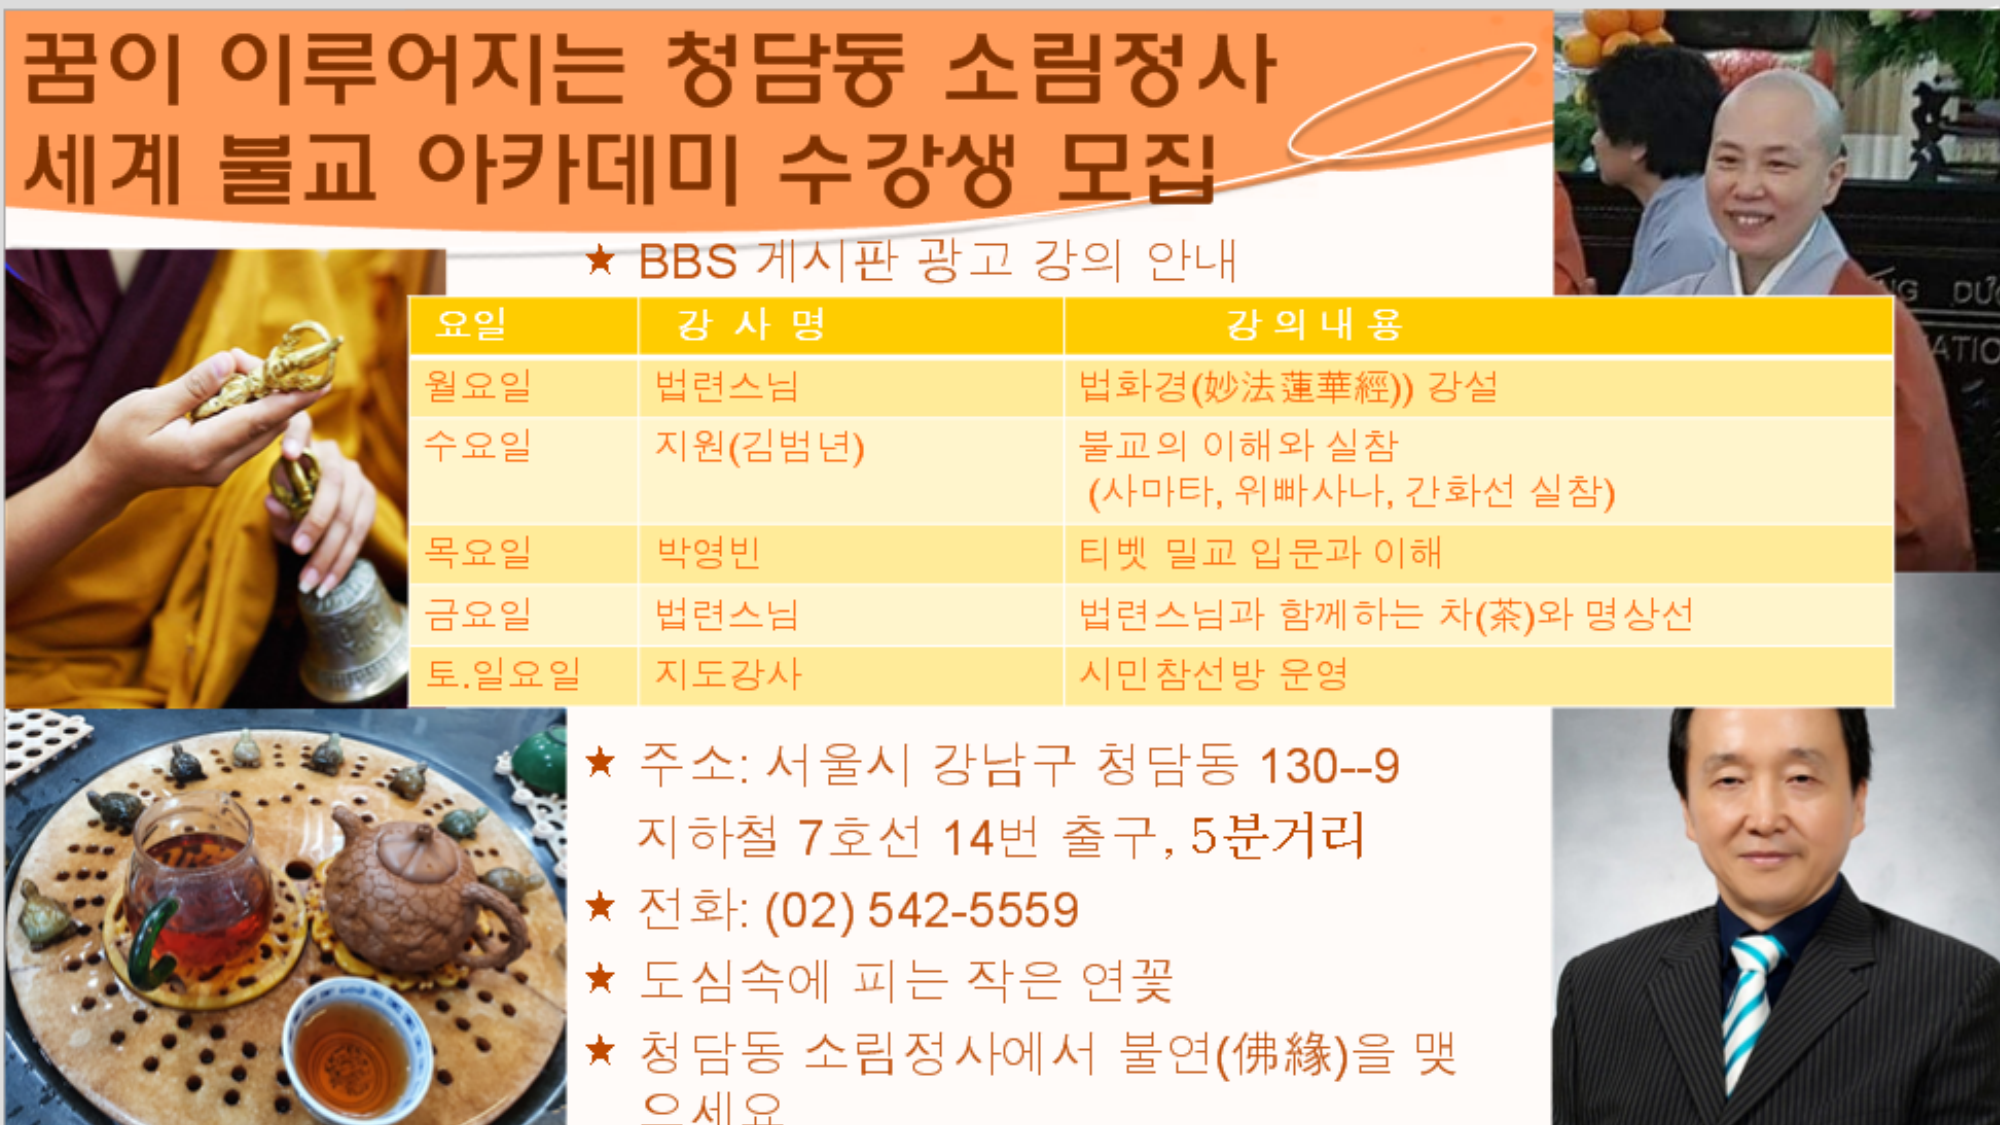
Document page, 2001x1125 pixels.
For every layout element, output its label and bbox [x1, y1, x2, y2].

list [0, 0, 2000, 1125]
